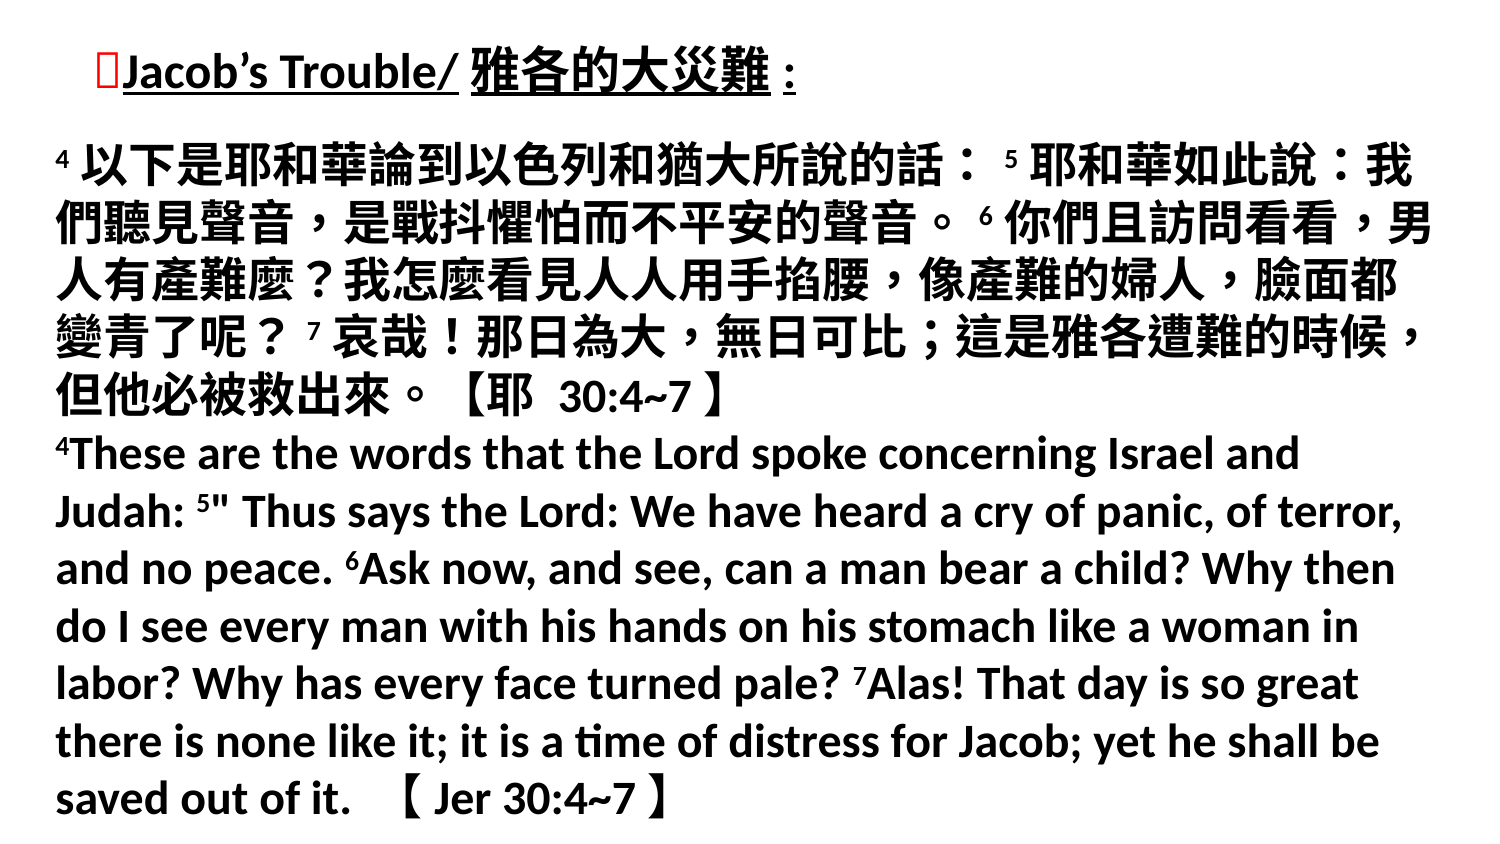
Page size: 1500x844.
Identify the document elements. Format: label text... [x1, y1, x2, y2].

text_box 4以下是耶和華論到以色列和猶大所說的話：5耶和華如此說：我們聽見聲音，是戰抖懼怕而不平安的聲音。6你們且訪問看看，男人有產難麼？我怎麼看見人人用手掐腰，像產難的婦人，臉面都變青了呢？7哀哉！那日為大，無日可比；這是雅各遭難的時候，但他必被救出來。【耶 30:4~7】 4These are the words that the Lord spoke concerning Israel and Judah: 5" Thus says the Lord: We have heard a cry of panic, of terror, and no peace. 6Ask now, and see, can a man bear a child? Why then do I see every man with his hands on his stomach like a woman in labor? Why has every face turned pale? 7Alas! That day is so great there is none like it; it is a time of distress for Jacob; yet he shall be saved out of it. 【Jer 30:4~7】 [40, 127, 1459, 832]
text_box Jacob’s Trouble/雅各的大災難: [77, 31, 812, 106]
